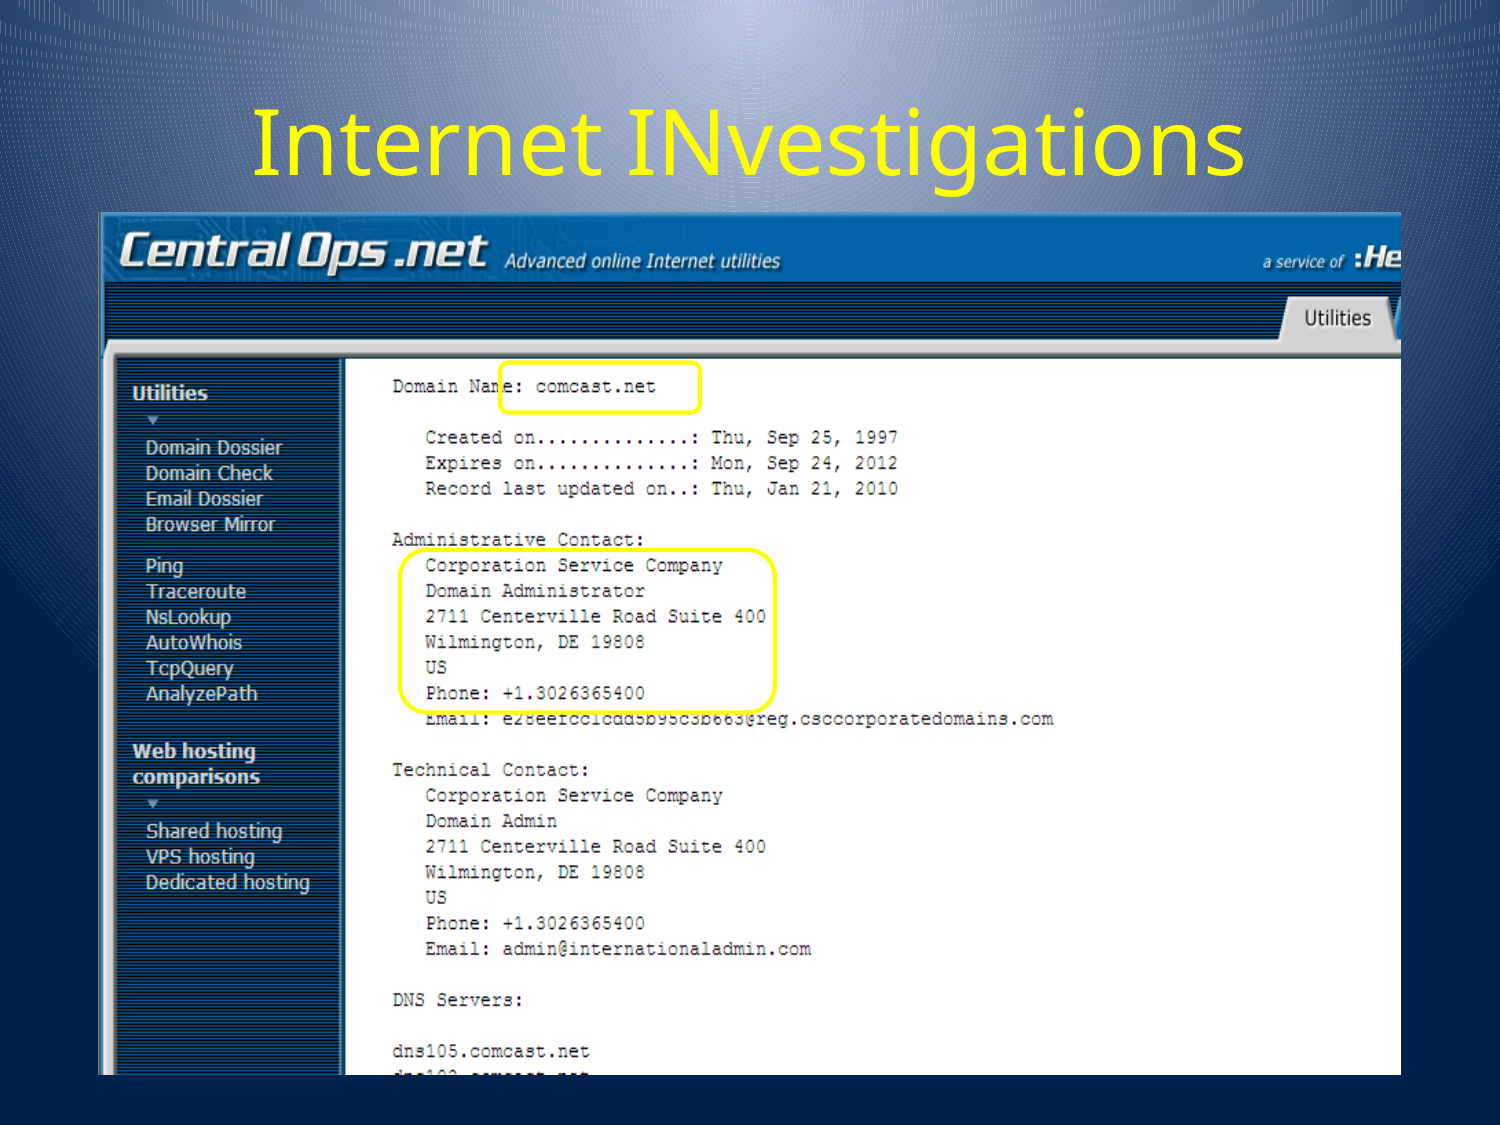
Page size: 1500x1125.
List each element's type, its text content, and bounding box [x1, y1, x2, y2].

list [98, 212, 1402, 1076]
title Internet INvestigations [75, 45, 1425, 233]
